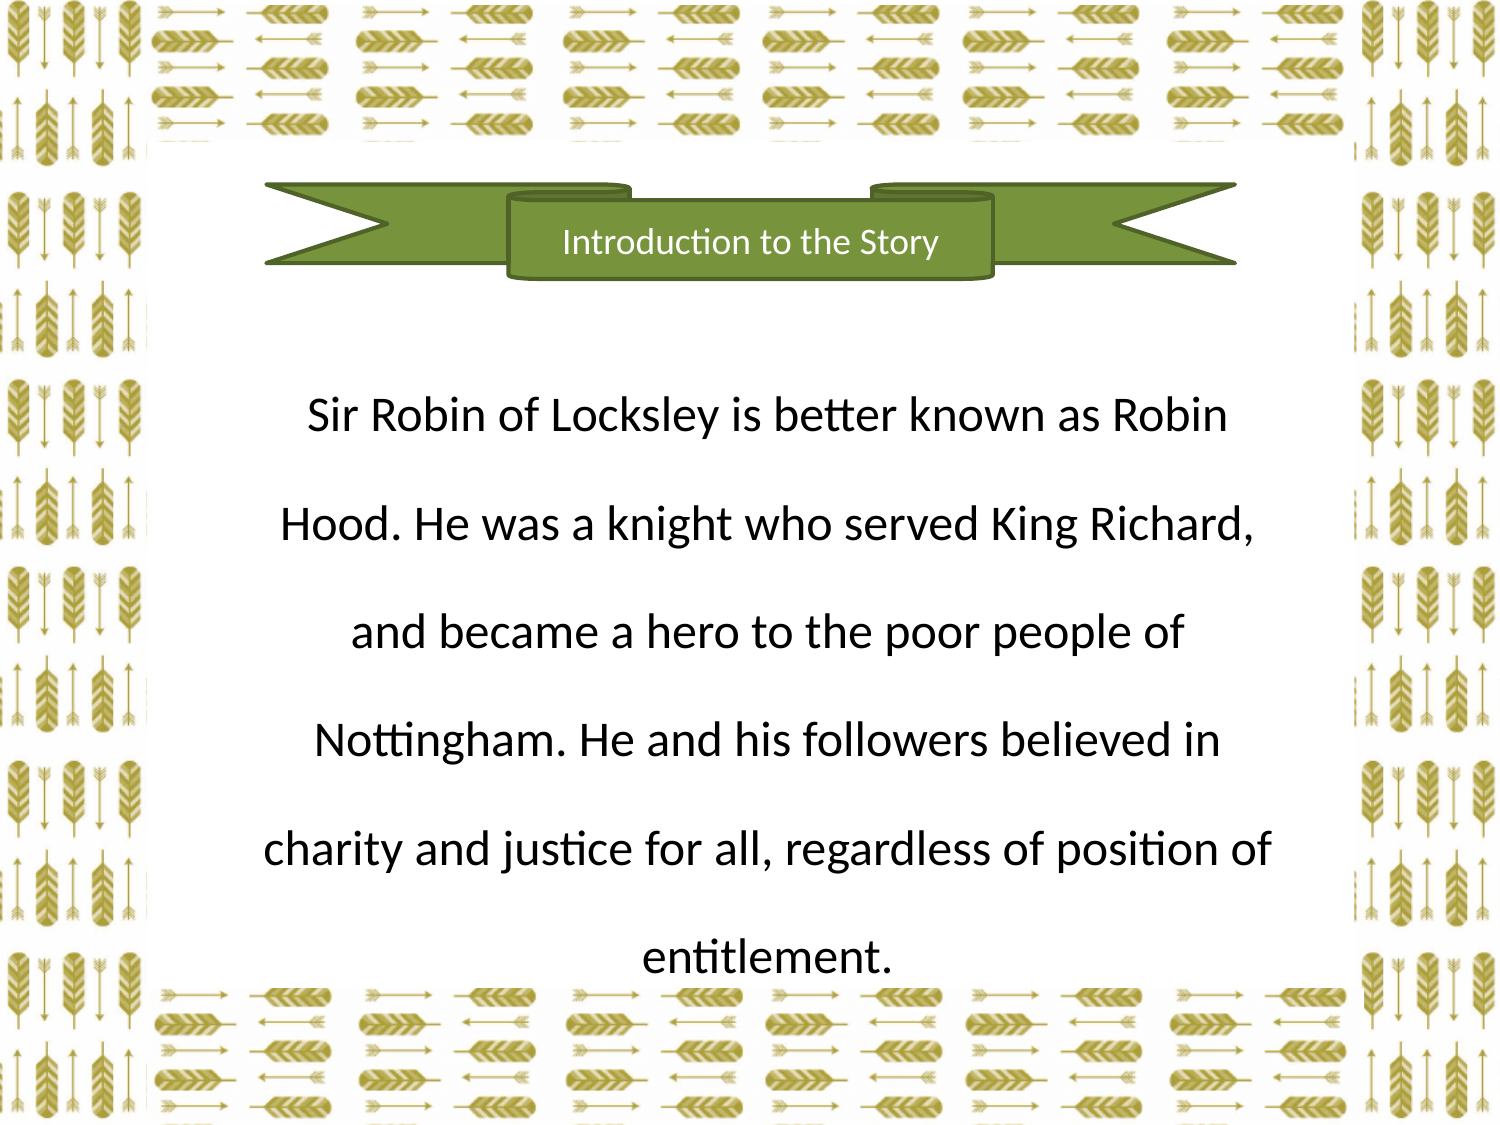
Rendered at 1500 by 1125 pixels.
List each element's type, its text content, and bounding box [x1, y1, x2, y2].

text_box Introduction to the Story [264, 182, 679, 282]
text_box Introduction to the Story [827, 182, 1238, 282]
text_box Sir Robin of Locksley is better known as Robin Hood. He was a knight who served King Richard, and became a hero to the poor people of Nottingham. He and his followers believed in charity and justice for all, regardless of position of entitlement. [827, 326, 1306, 991]
picture [0, 0, 1500, 1125]
text_box Sir Robin of Locksley is better known as Robin Hood. He was a knight who served King Richard, and became a hero to the poor people of Nottingham. He and his followers believed in charity and justice for all, regardless of position of entitlement. [230, 326, 682, 991]
